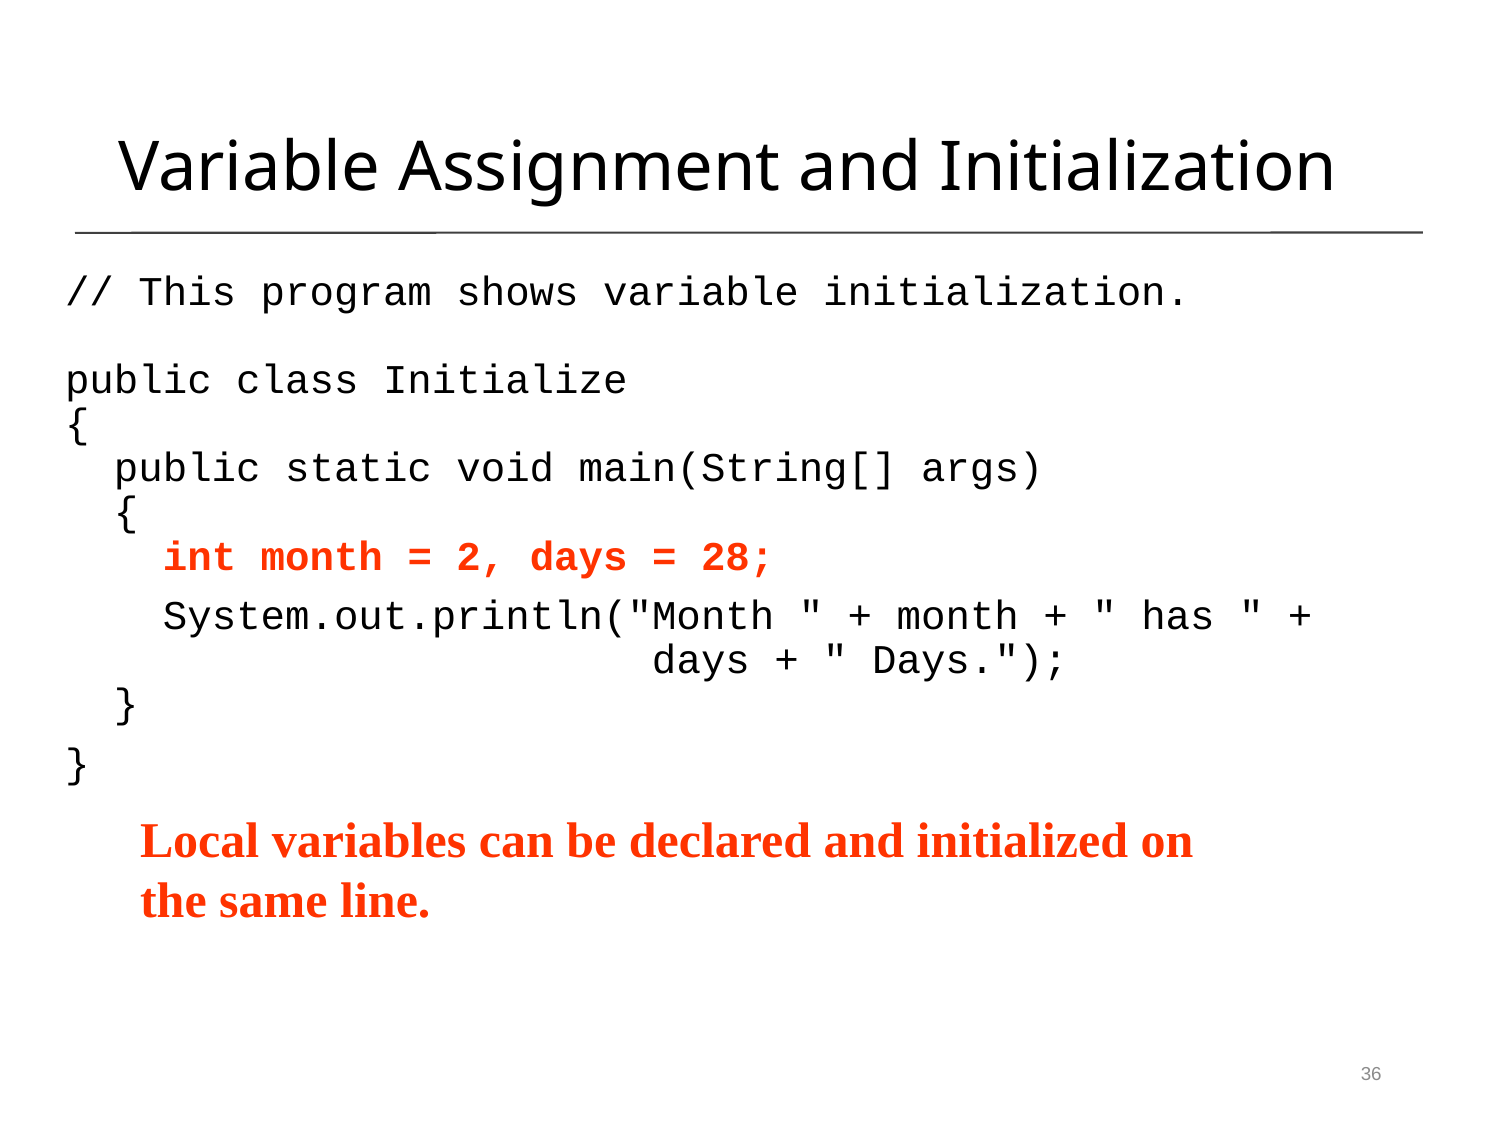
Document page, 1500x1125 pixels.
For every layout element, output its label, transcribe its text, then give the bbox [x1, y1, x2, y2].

slide_number 36 [1059, 1042, 1397, 1103]
list // This program shows variable initialization. public class Initialize { public static void main(String[] args) { int month = 2, days = 28; System.out.println("Month " + month + " has " + days + " Days."); } } [50, 262, 1411, 795]
title Variable Assignment and Initialization [103, 59, 1397, 262]
text_box Local variables can be declared and initialized on the same line. [125, 799, 1210, 935]
